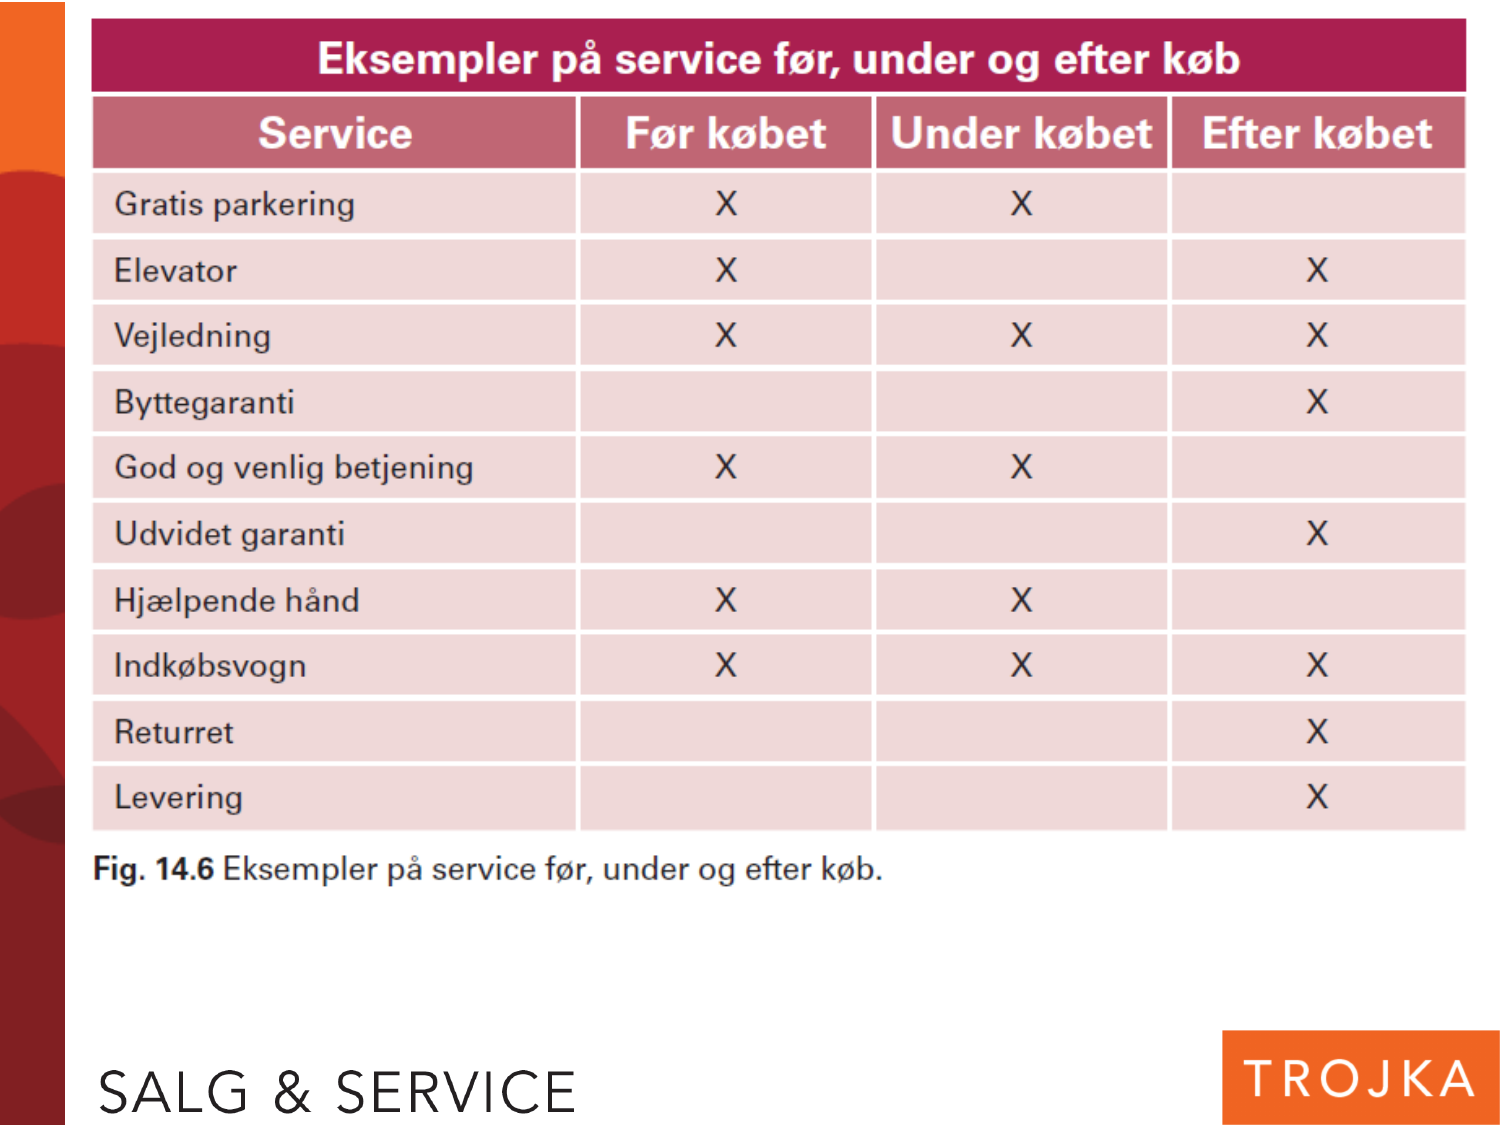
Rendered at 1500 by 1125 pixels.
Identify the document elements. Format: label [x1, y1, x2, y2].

picture [0, 2, 65, 1125]
picture [73, 1, 1486, 899]
picture [89, 1061, 586, 1125]
picture [1223, 1031, 1499, 1124]
